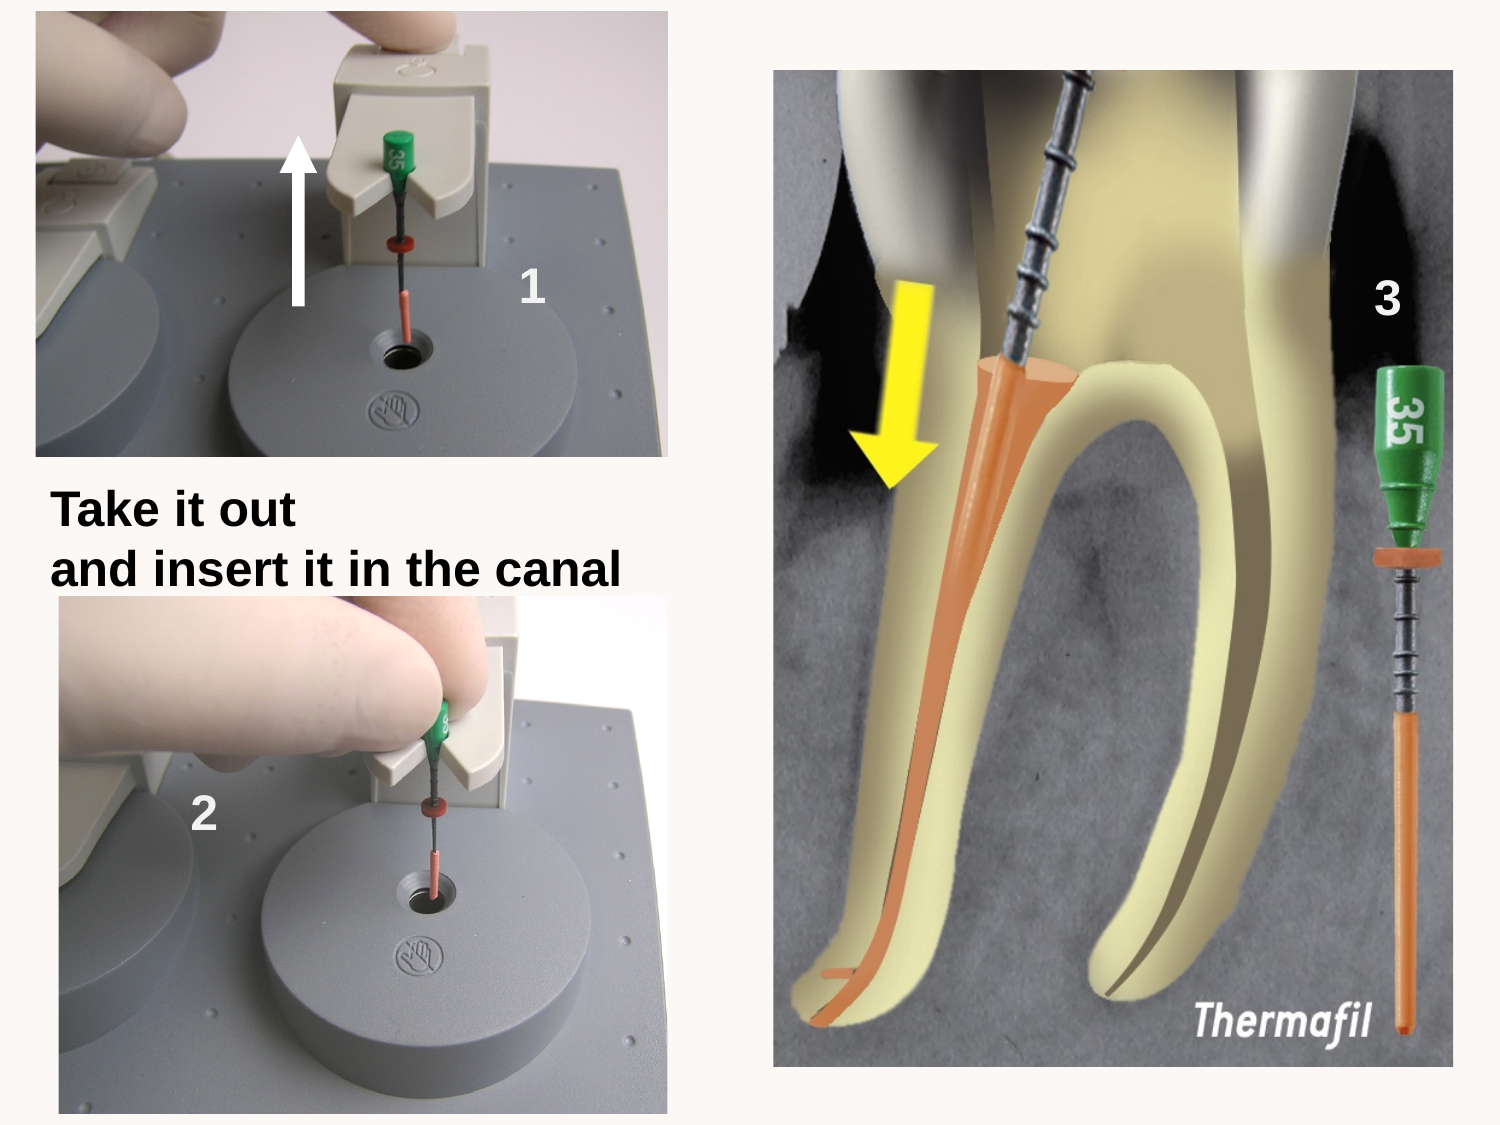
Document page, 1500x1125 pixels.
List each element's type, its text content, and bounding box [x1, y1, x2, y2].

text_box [35, 11, 669, 458]
text_box Take it out and insert it in the canal [35, 468, 657, 604]
picture [58, 596, 668, 1114]
picture [773, 70, 1454, 1067]
